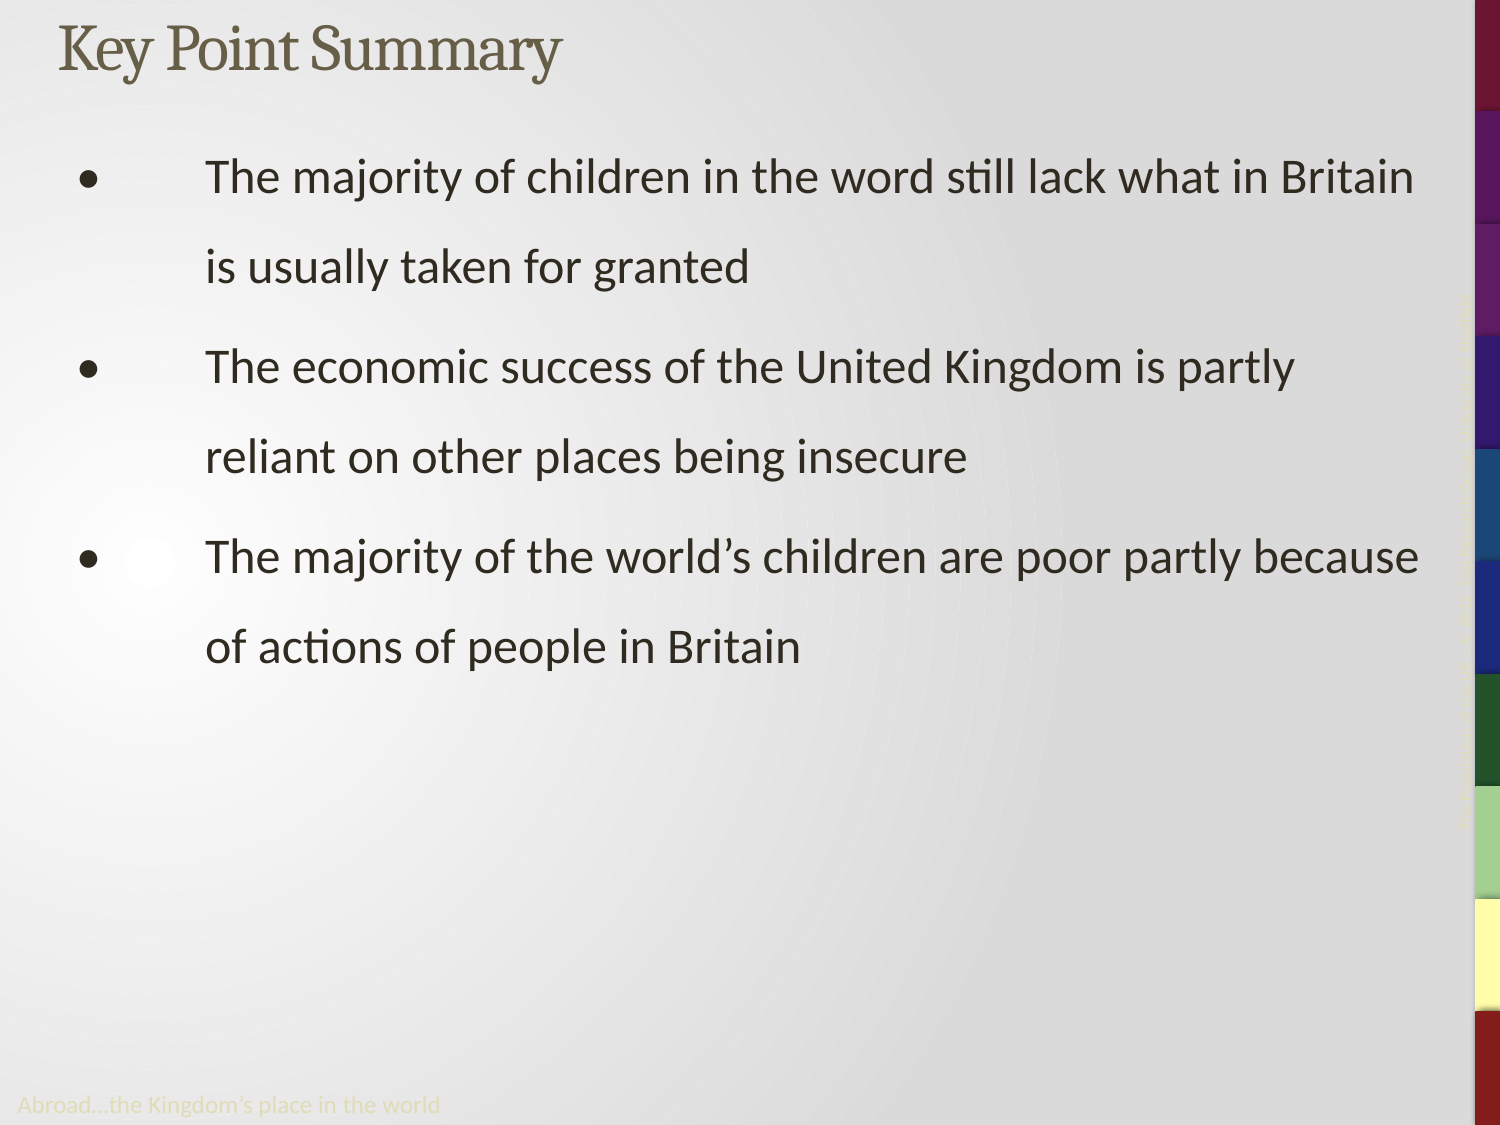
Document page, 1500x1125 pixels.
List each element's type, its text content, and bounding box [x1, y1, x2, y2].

title Key Point Summary [42, 2, 1453, 85]
text_box Abroad…the Kingdom’s place in the world [2, 1080, 458, 1125]
text_box [1475, 1011, 1500, 1125]
list • The majority of children in the word still lack what in Britain is usually taken for granted • The economic success of the United Kingdom is partly reliant on other places being insecure • The majority of the world’s children are poor partly because of actions of people in Britain [42, 105, 1453, 1072]
